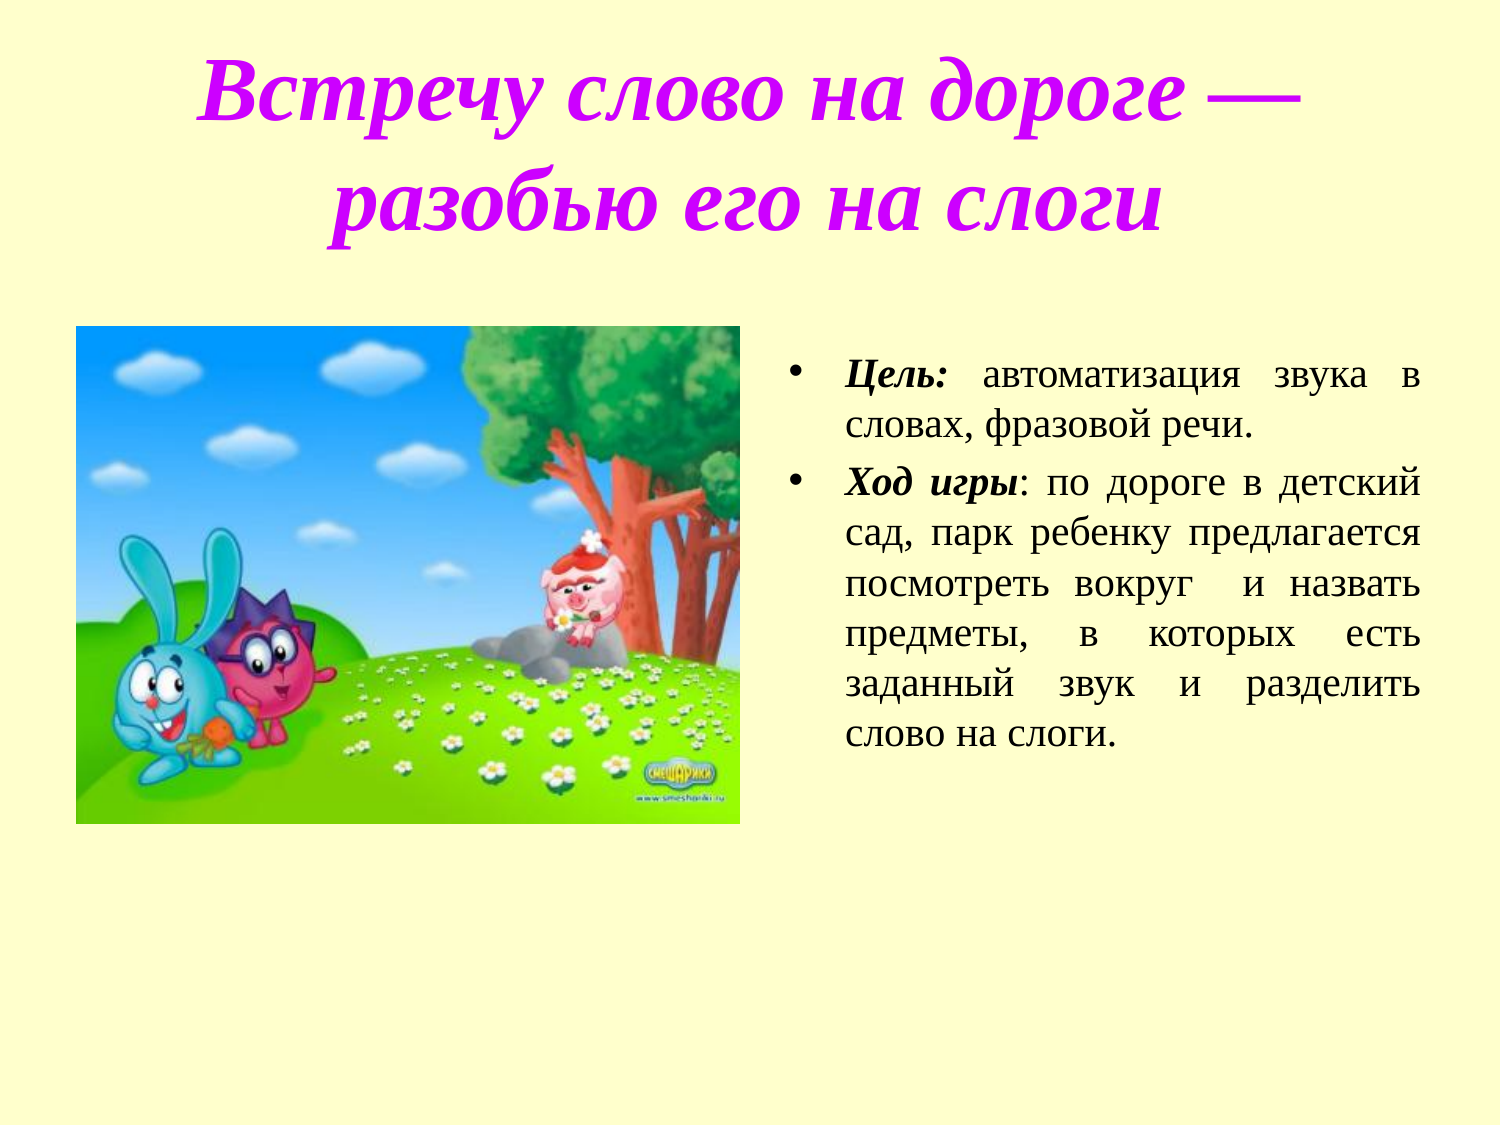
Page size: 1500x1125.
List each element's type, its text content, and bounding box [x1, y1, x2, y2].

list Цель: автоматизация звука в словах, фразовой речи. Ход игры: по дороге в детский сад, парк ребенку предлагается посмотреть вокруг и назвать предметы, в которых есть заданный звук и разделить слово на слоги. [773, 338, 1437, 1081]
title Встречу слово на дороге — разобью его на слоги [75, 45, 1425, 233]
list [76, 325, 740, 824]
